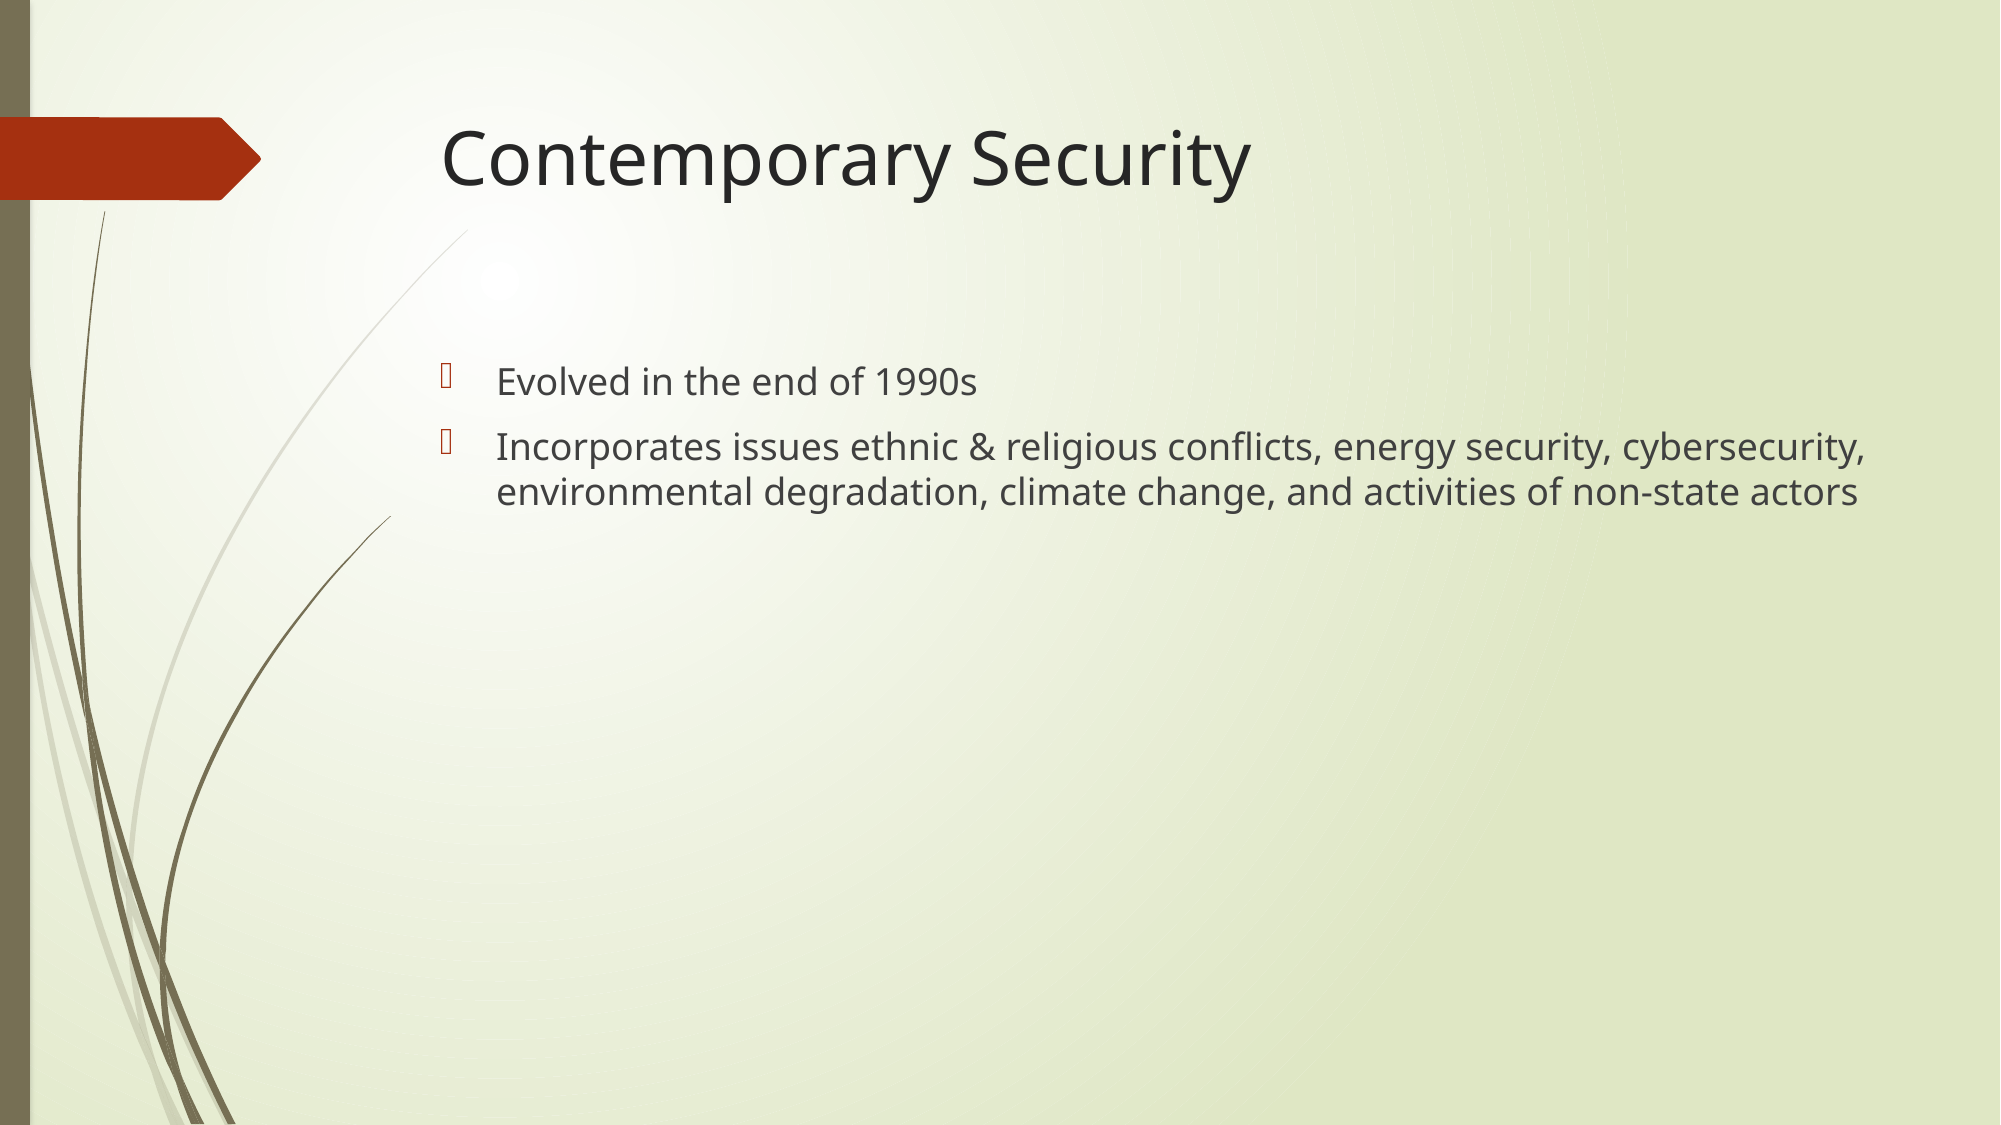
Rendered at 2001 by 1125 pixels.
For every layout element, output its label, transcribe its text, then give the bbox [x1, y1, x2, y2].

list Evolved in the end of 1990s Incorporates issues ethnic & religious conflicts, energy security, cybersecurity, environmental degradation, climate change, and activities of non-state actors [424, 350, 1888, 970]
title Contemporary Security [425, 102, 1888, 313]
